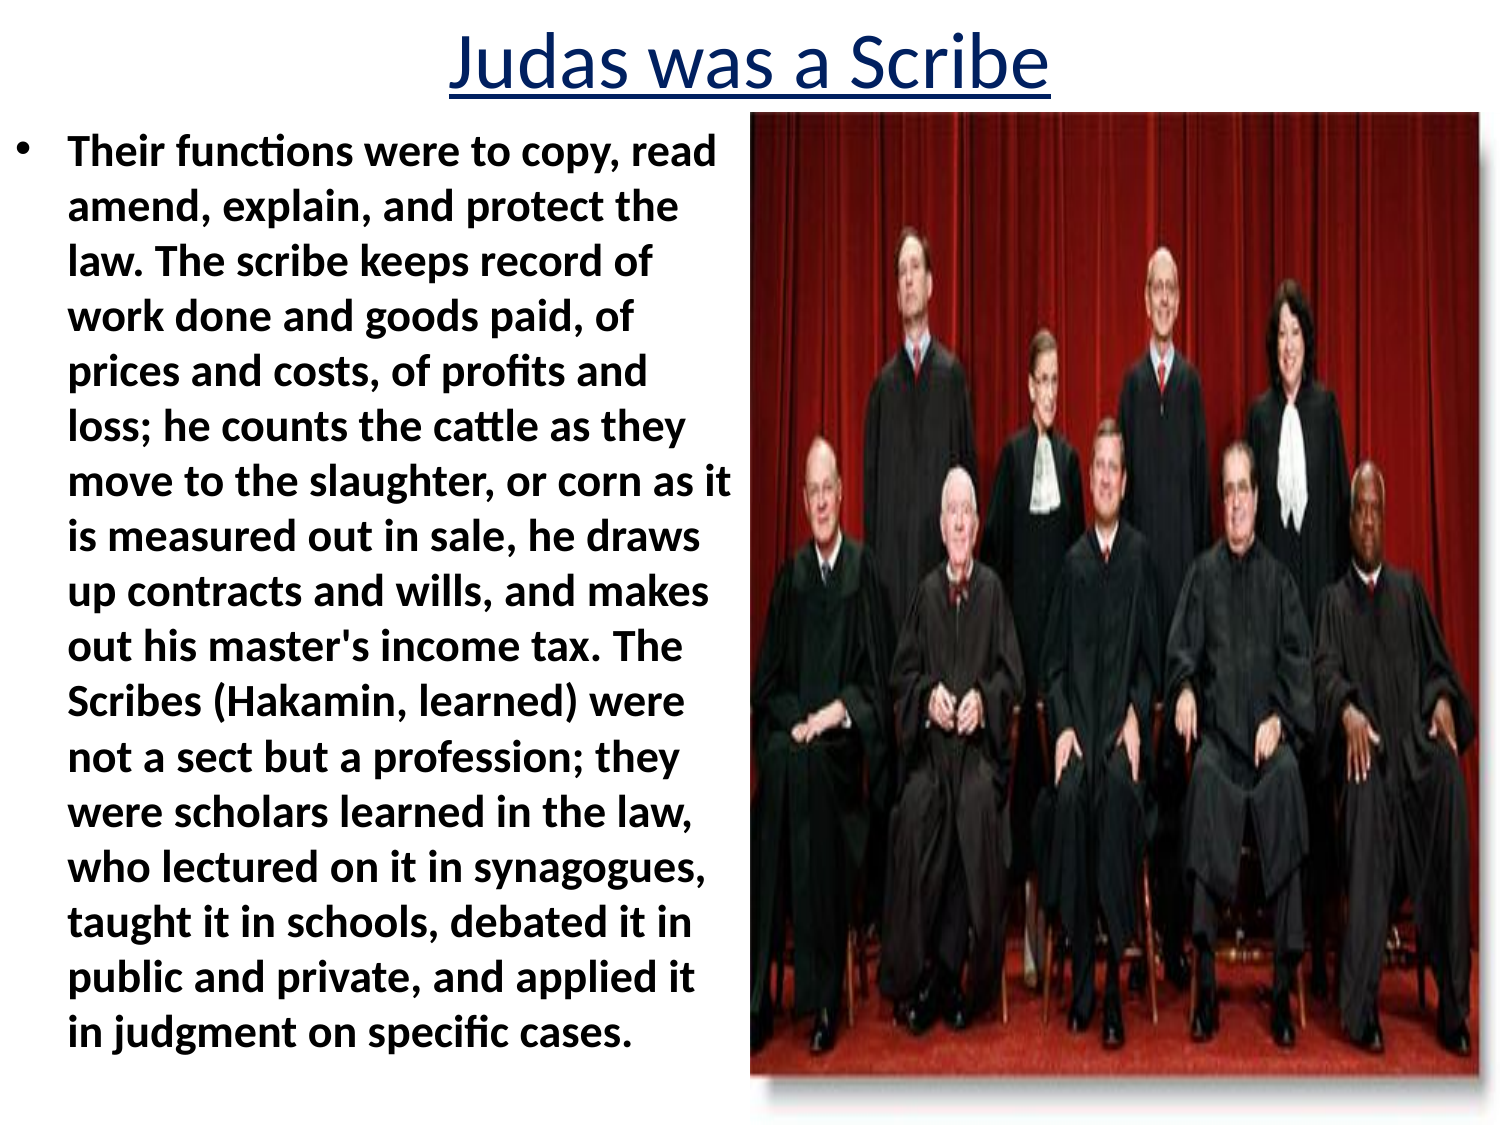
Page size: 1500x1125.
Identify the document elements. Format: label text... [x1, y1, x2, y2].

title Judas was a Scribe [75, 0, 1425, 112]
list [749, 112, 1500, 1125]
list Their functions were to copy, read amend, explain, and protect the law. The scribe keeps record of work done and goods paid, of prices and costs, of profits and loss; he counts the cattle as they move to the slaughter, or corn as it is measured out in sale, he draws up contracts and wills, and makes out his master's income tax. The Scribes (Hakamin, learned) were not a sect but a profession; they were scholars learned in the law, who lectured on it in synagogues, taught it in schools, debated it in public and private, and applied it in judgment on specific cases. [0, 112, 747, 1125]
